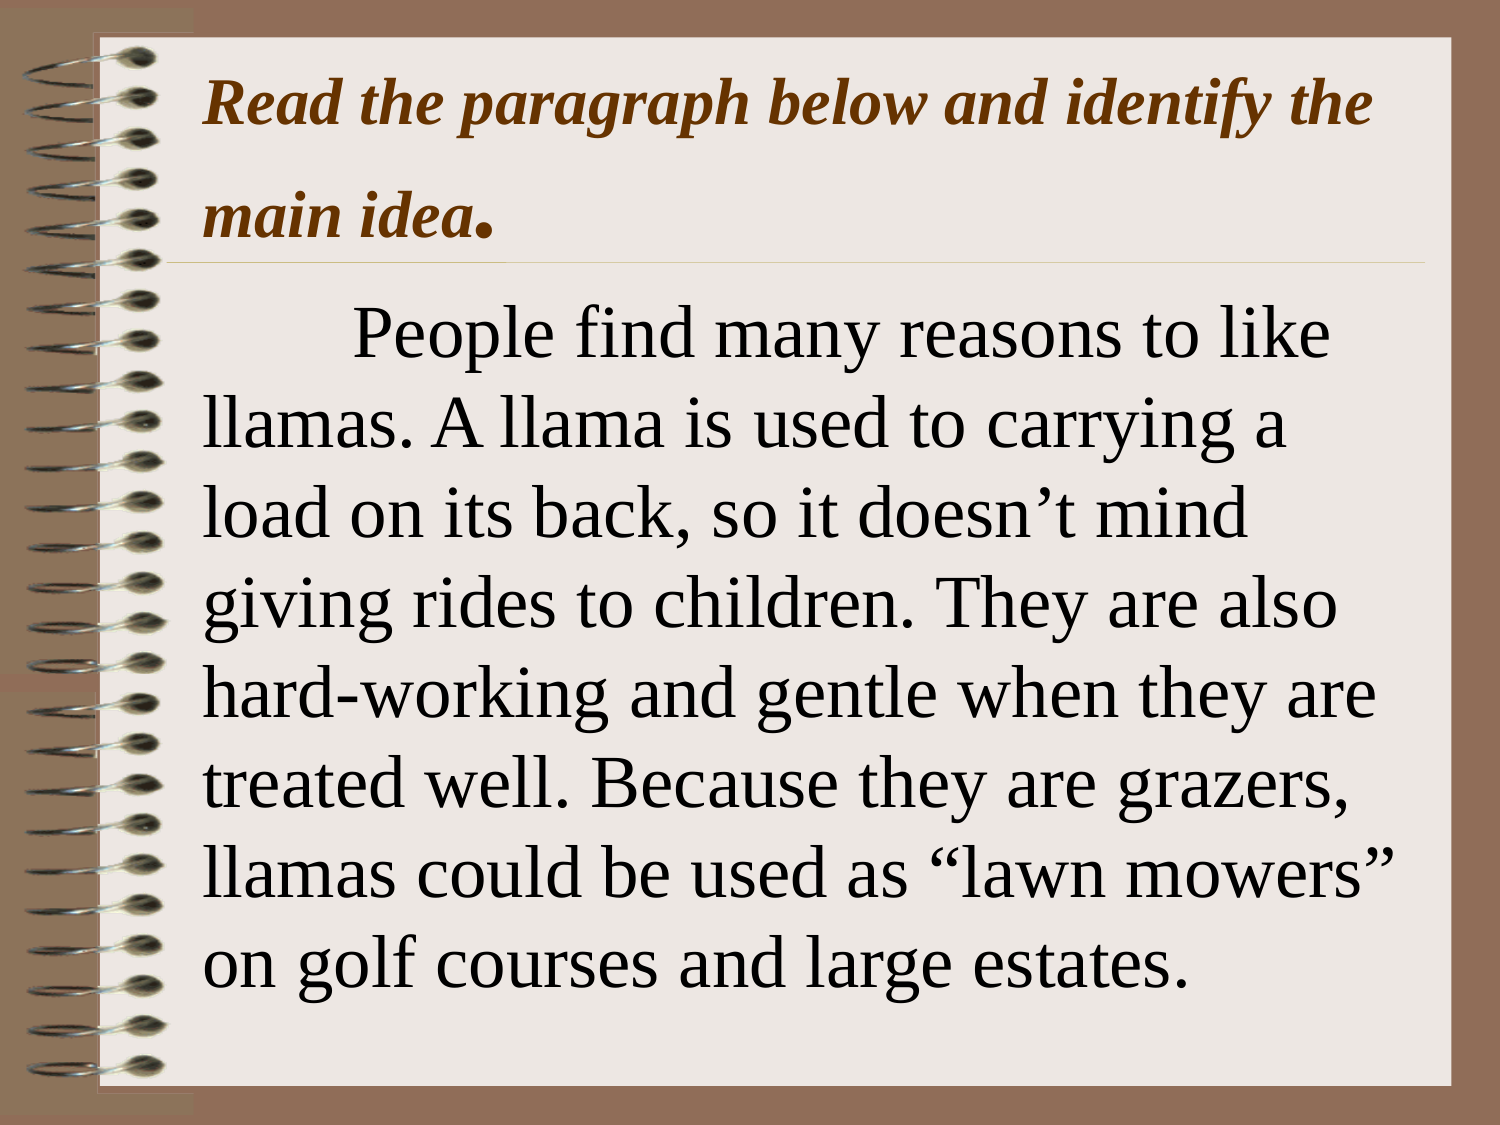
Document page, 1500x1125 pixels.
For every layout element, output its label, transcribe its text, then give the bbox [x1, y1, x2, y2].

picture [0, 692, 194, 1115]
text_box Read the paragraph below and identify the main idea. [187, 50, 1433, 265]
picture [0, 8, 194, 674]
text_box People find many reasons to like llamas. A llama is used to carrying a load on its back, so it doesn’t mind giving rides to children. They are also hard-working and gentle when they are treated well. Because they are grazers, llamas could be used as “lawn mowers” on golf courses and large estates. [187, 274, 1438, 1010]
